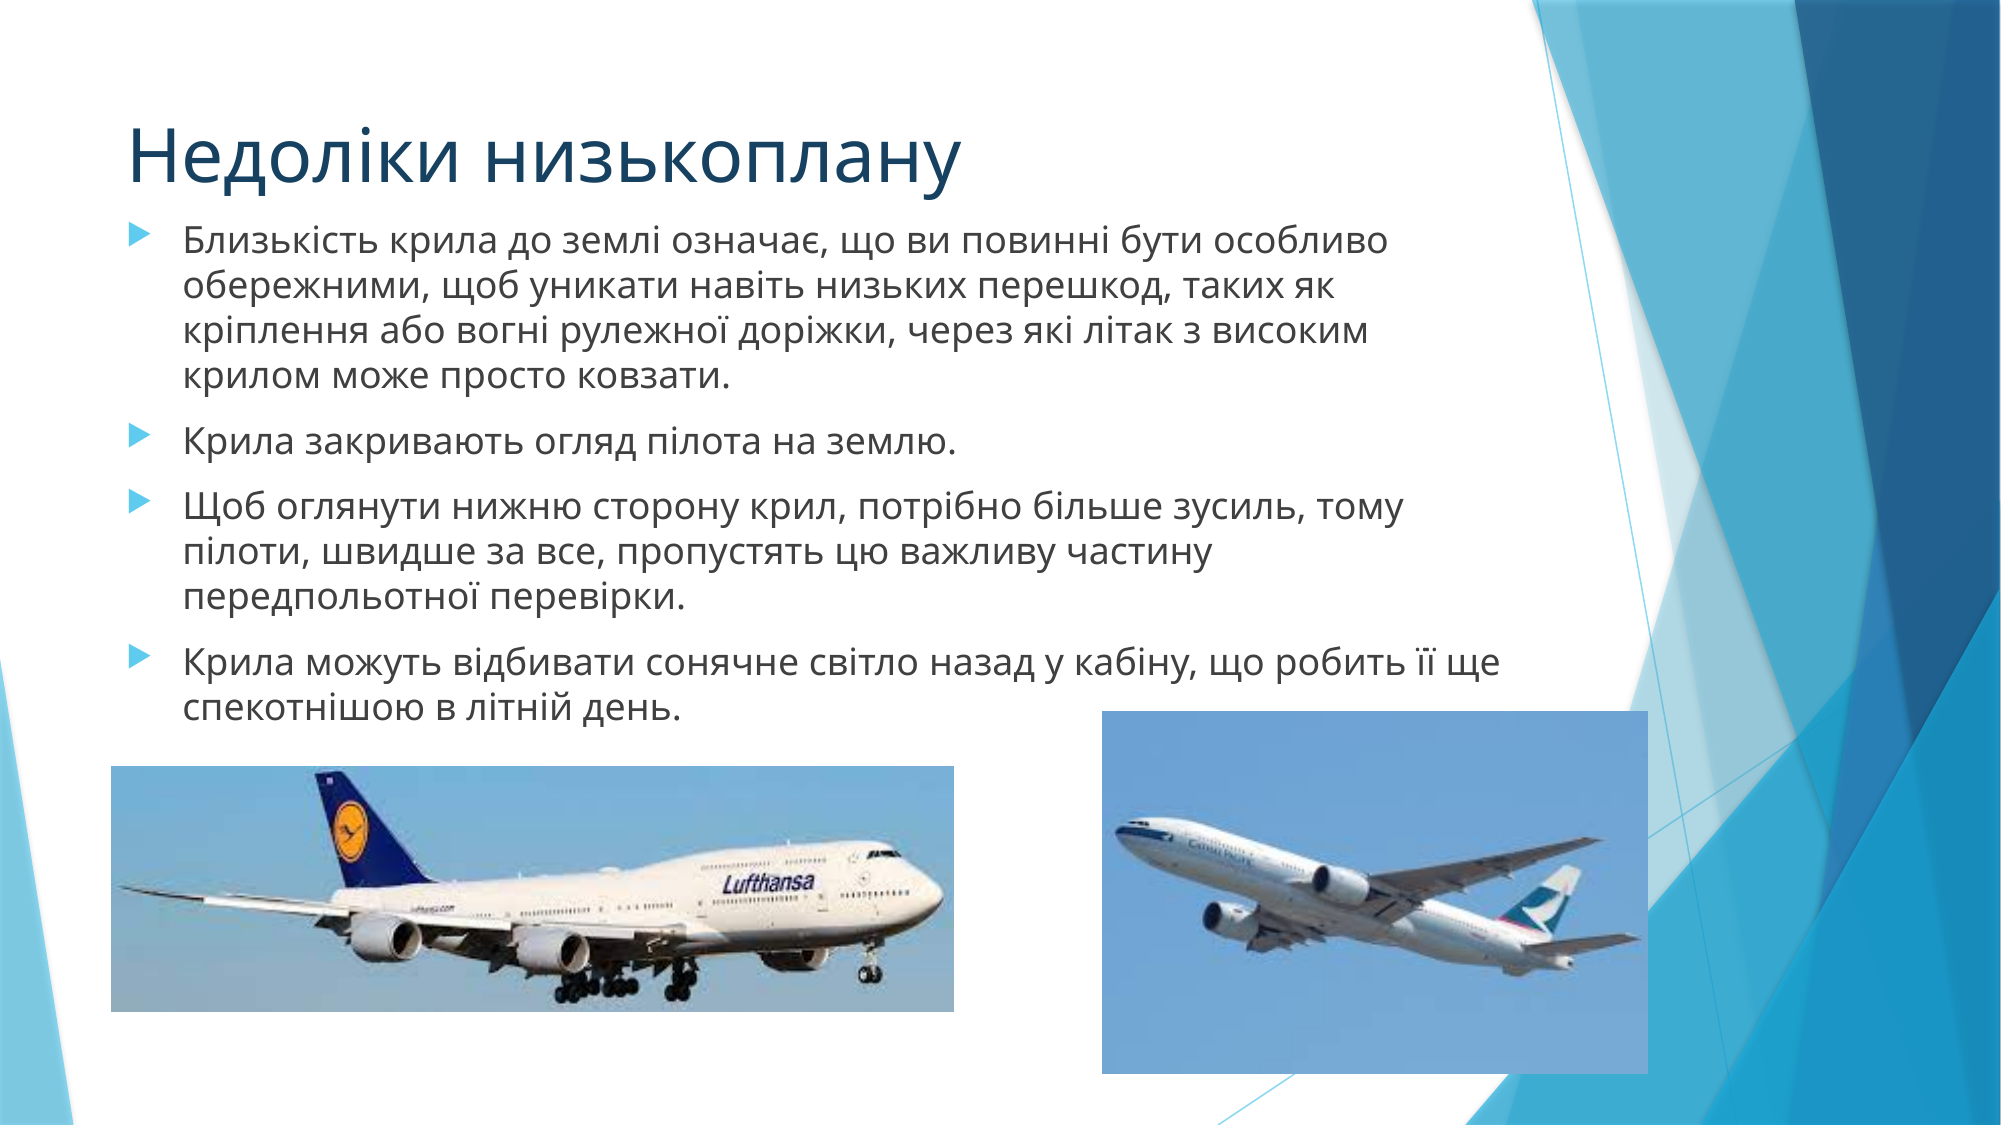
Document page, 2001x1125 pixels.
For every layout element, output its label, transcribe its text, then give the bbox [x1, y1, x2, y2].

list Близькість крила до землі означає, що ви повинні бути особливо обережними, щоб уникати навіть низьких перешкод, таких як кріплення або вогні рулежної доріжки, через які літак з високим крилом може просто ковзати. Крила закривають огляд пілота на землю. Щоб оглянути нижню сторону крил, потрібно більше зусиль, тому пілоти, швидше за все, пропустять цю важливу частину передпольотної перевірки. Крила можуть відбивати сонячне світло назад у кабіну, що робить її ще спекотнішою в літній день. [111, 208, 1522, 845]
picture [1102, 710, 1649, 1075]
picture [110, 766, 955, 1012]
title Недоліки низькоплану [111, 99, 1522, 208]
